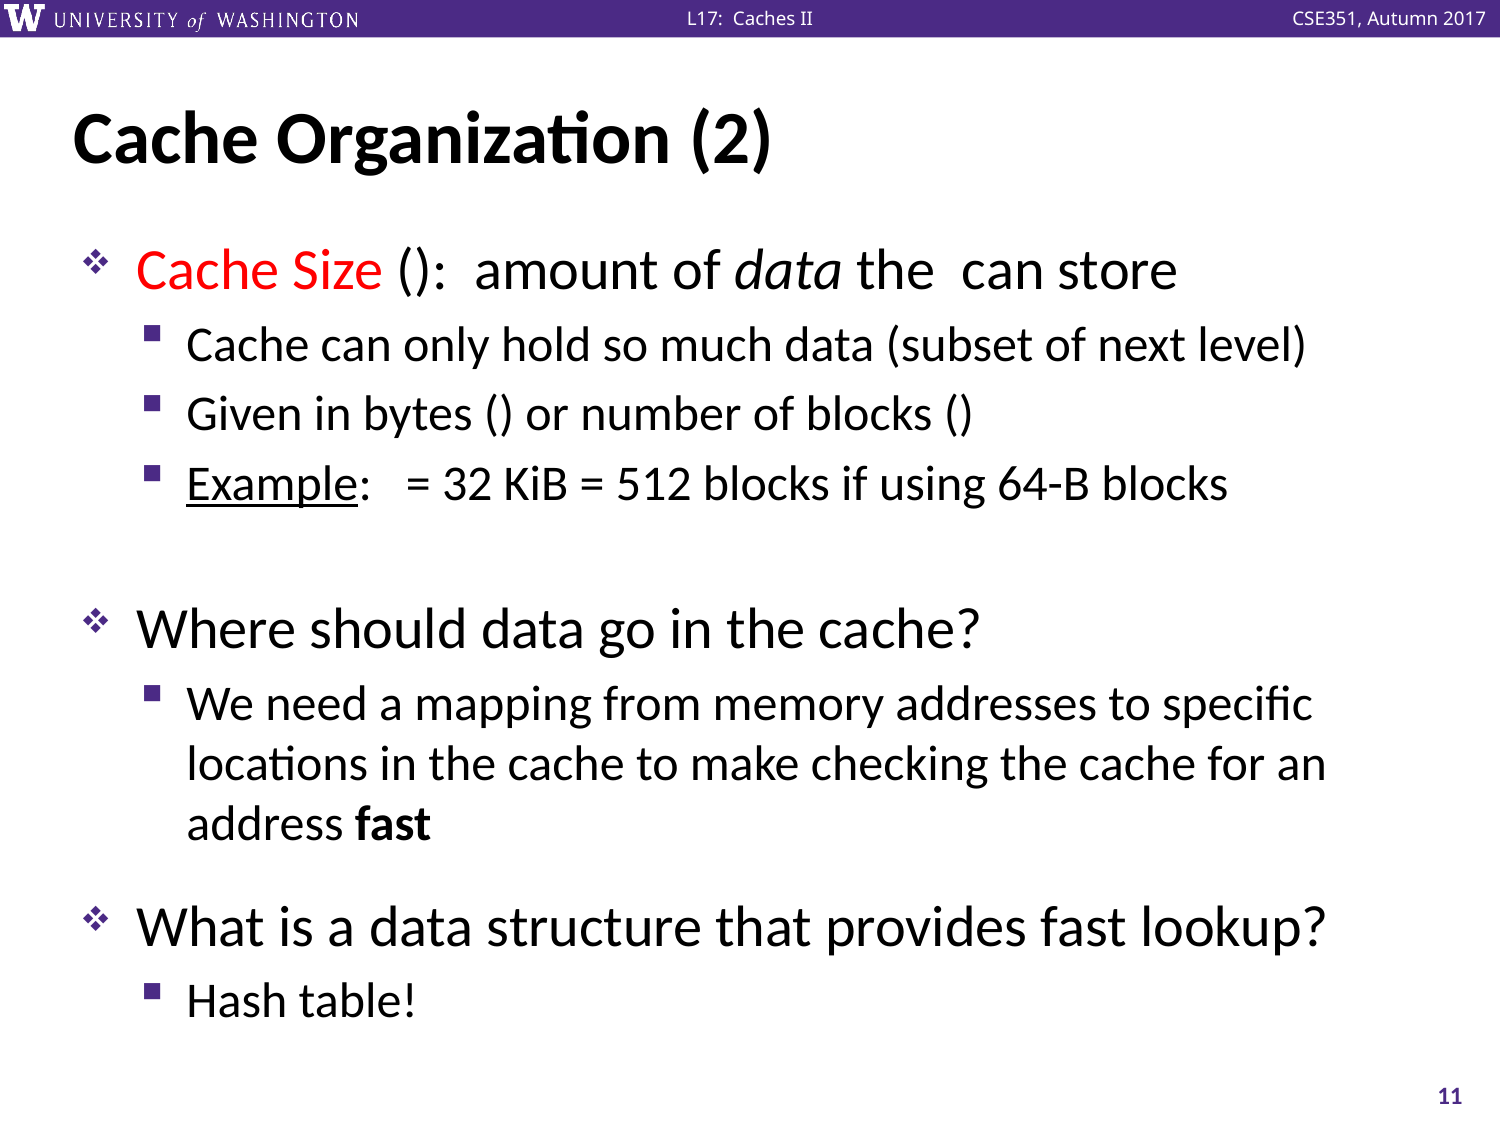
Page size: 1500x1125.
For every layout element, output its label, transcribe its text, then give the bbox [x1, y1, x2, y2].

slide_number 11 [1400, 1065, 1500, 1125]
picture [4, 4, 358, 32]
title Cache Organization (2) [58, 71, 1438, 197]
